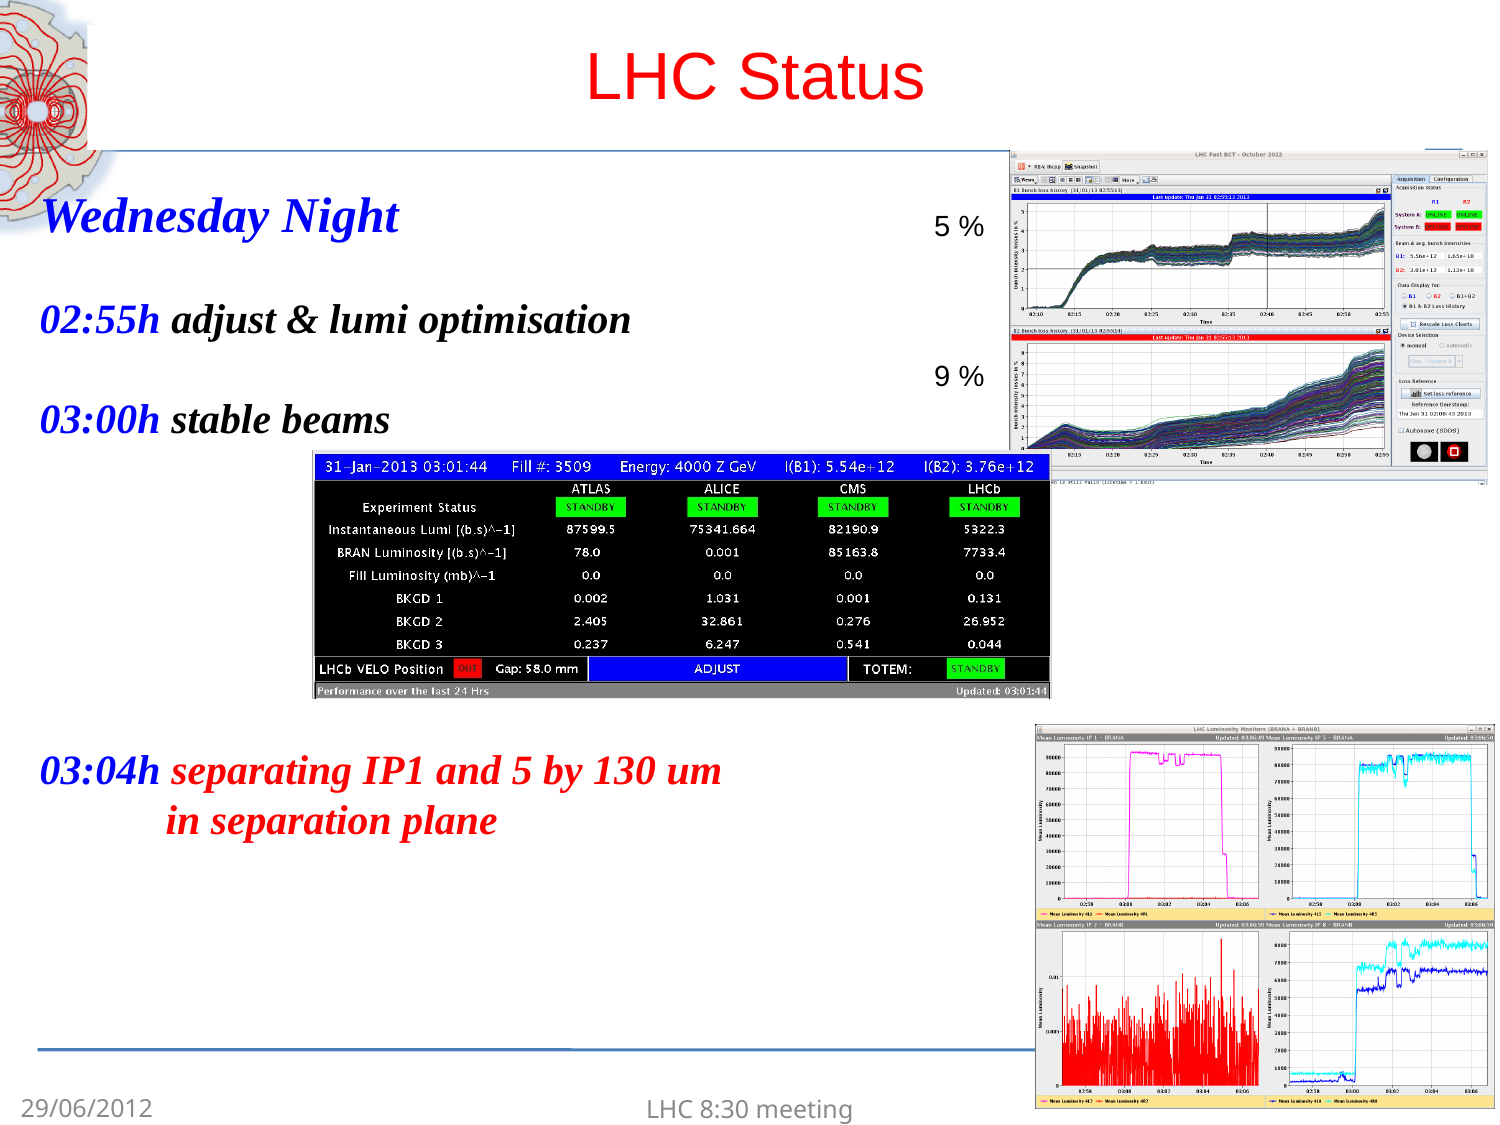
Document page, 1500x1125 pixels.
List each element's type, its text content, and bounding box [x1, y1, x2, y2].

text_box LHC Status [87, 24, 1425, 150]
picture [0, 2, 109, 220]
footer LHC 8:30 meeting [512, 1088, 988, 1125]
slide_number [5, 1085, 356, 1125]
text_box 5 % [919, 199, 1000, 250]
text_box 9 % [919, 349, 1000, 400]
picture [312, 149, 1488, 699]
text_box Wednesday Night 02:55h adjust & lumi optimisation 03:00h stable beams 03:04h separating IP1 and 5 by 130 um in separation plane [24, 174, 1375, 950]
picture [1034, 724, 1496, 1109]
